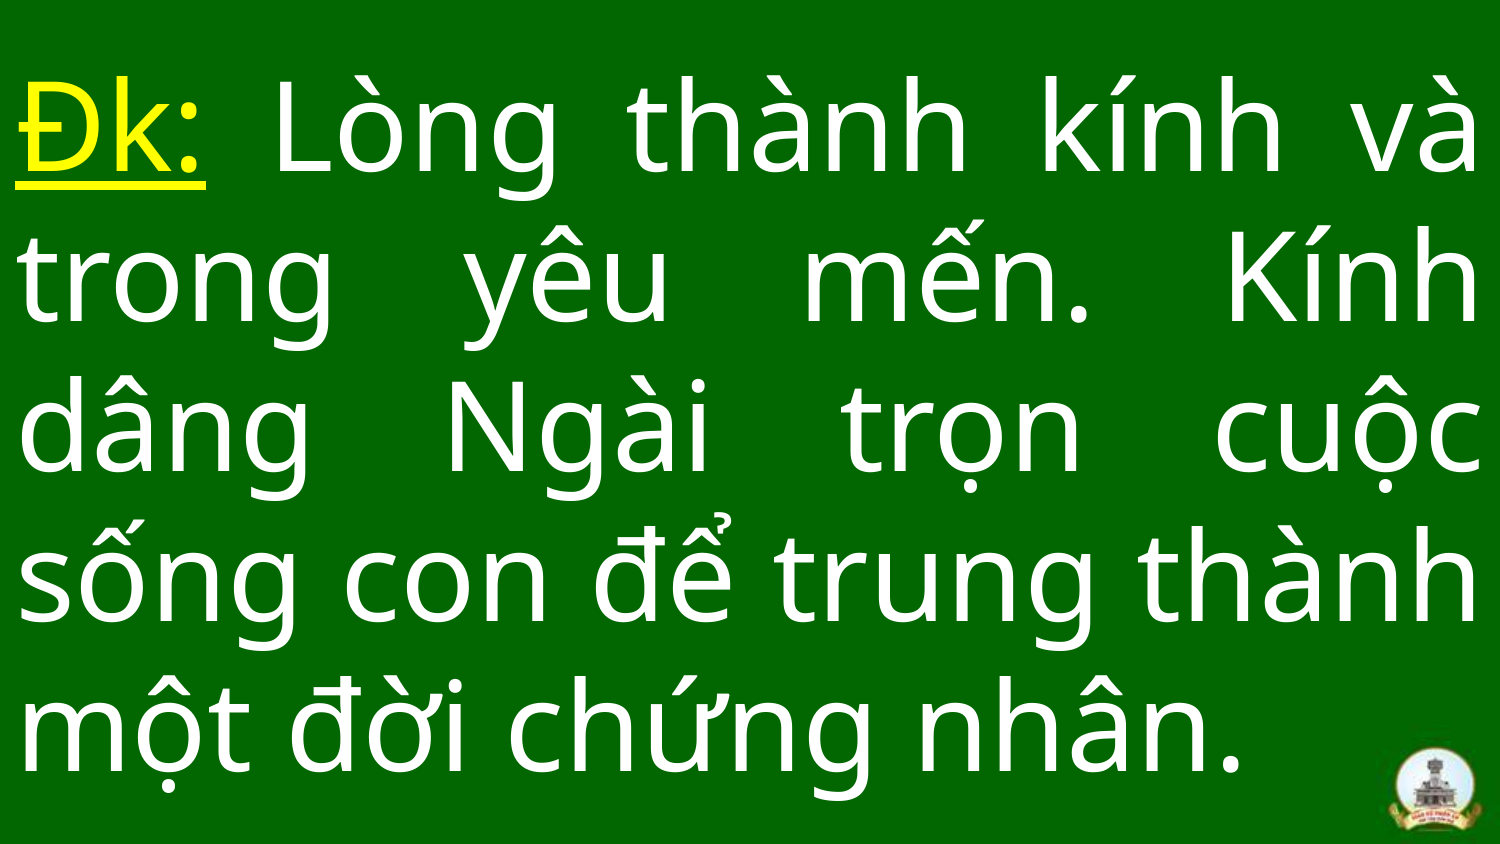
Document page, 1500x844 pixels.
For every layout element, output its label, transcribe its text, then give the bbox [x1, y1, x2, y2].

title Đk: Lòng thành kính và trong yêu mến. Kính dâng Ngài trọn cuộc sống con để trung thành một đời chứng nhân. [0, 0, 1500, 844]
